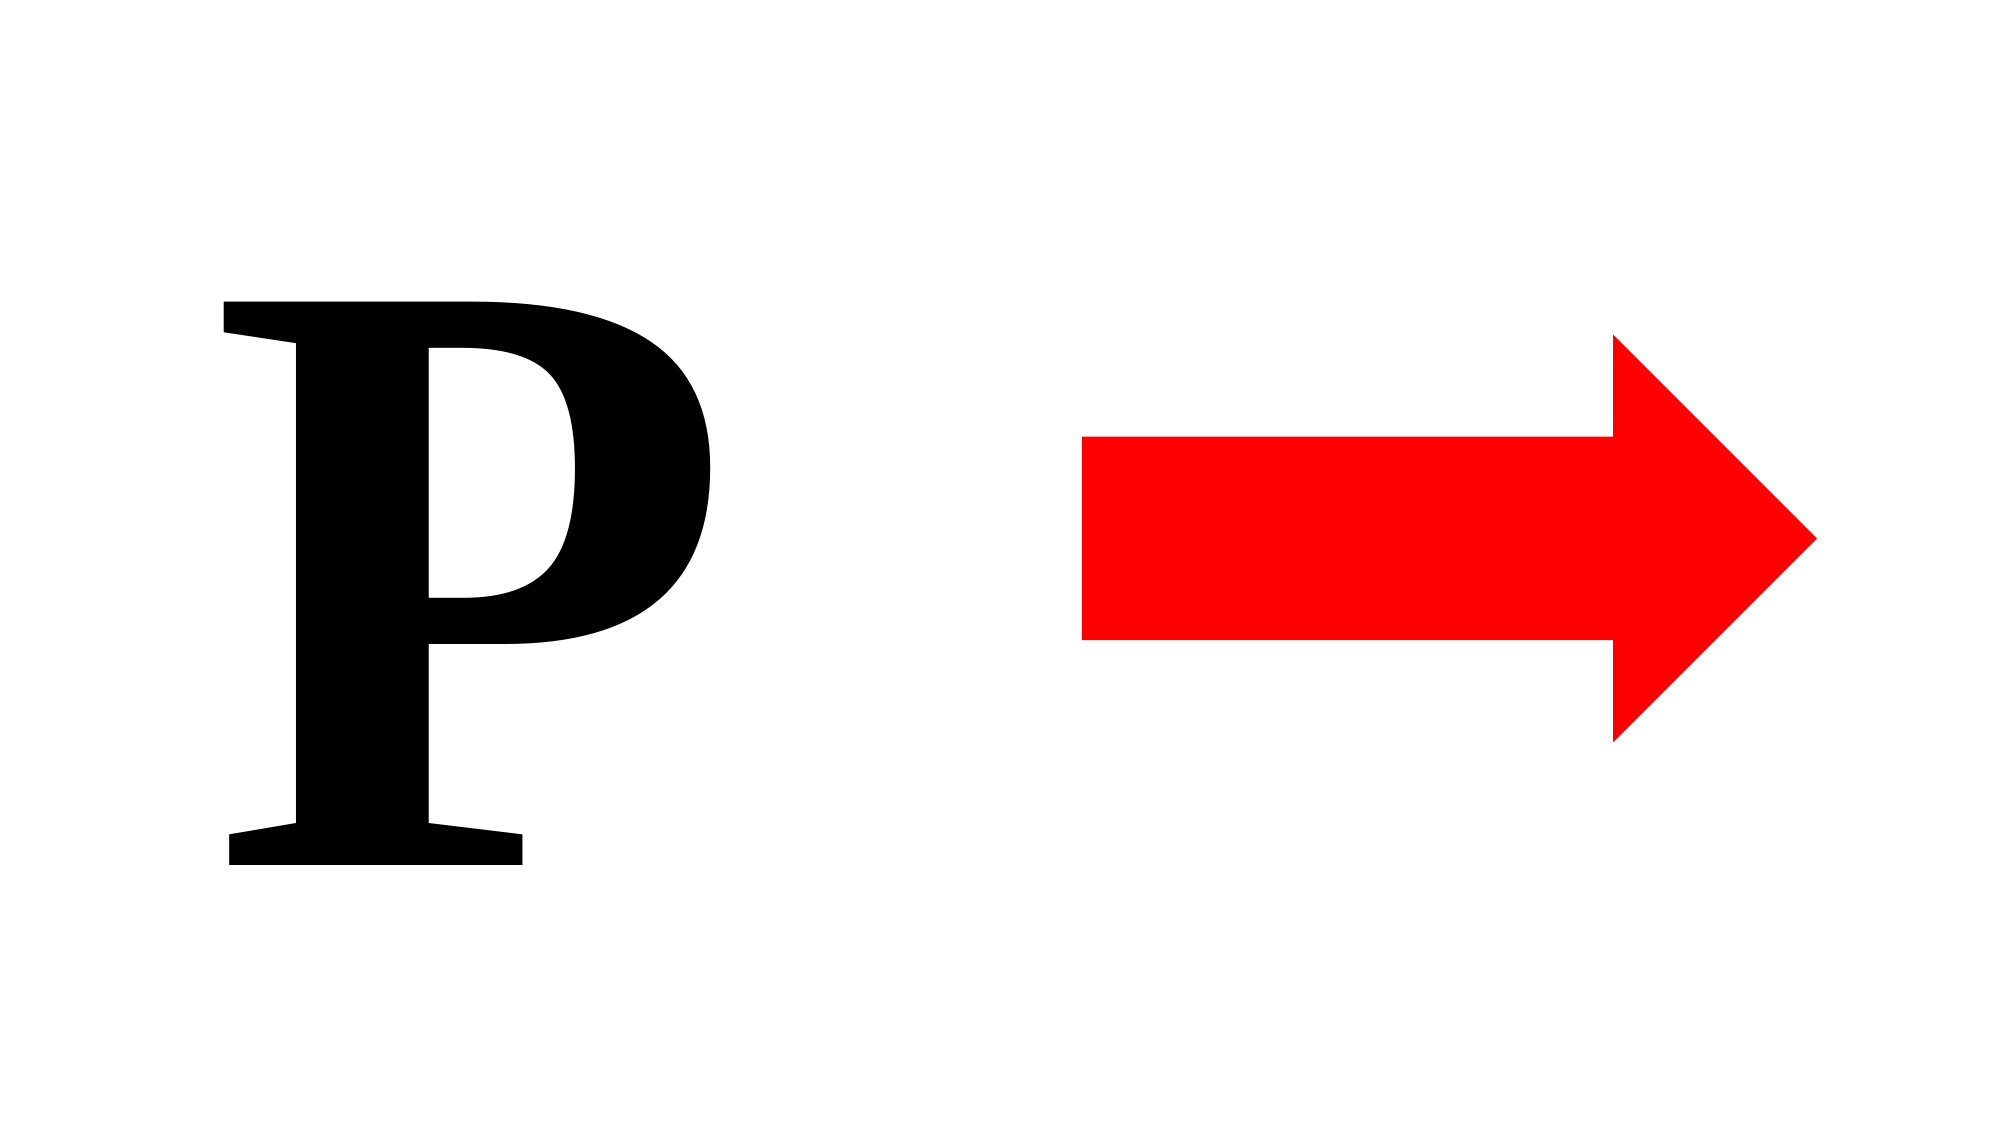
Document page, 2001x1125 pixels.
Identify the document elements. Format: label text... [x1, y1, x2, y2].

text_box [1081, 334, 1817, 743]
list P [0, 114, 946, 1036]
